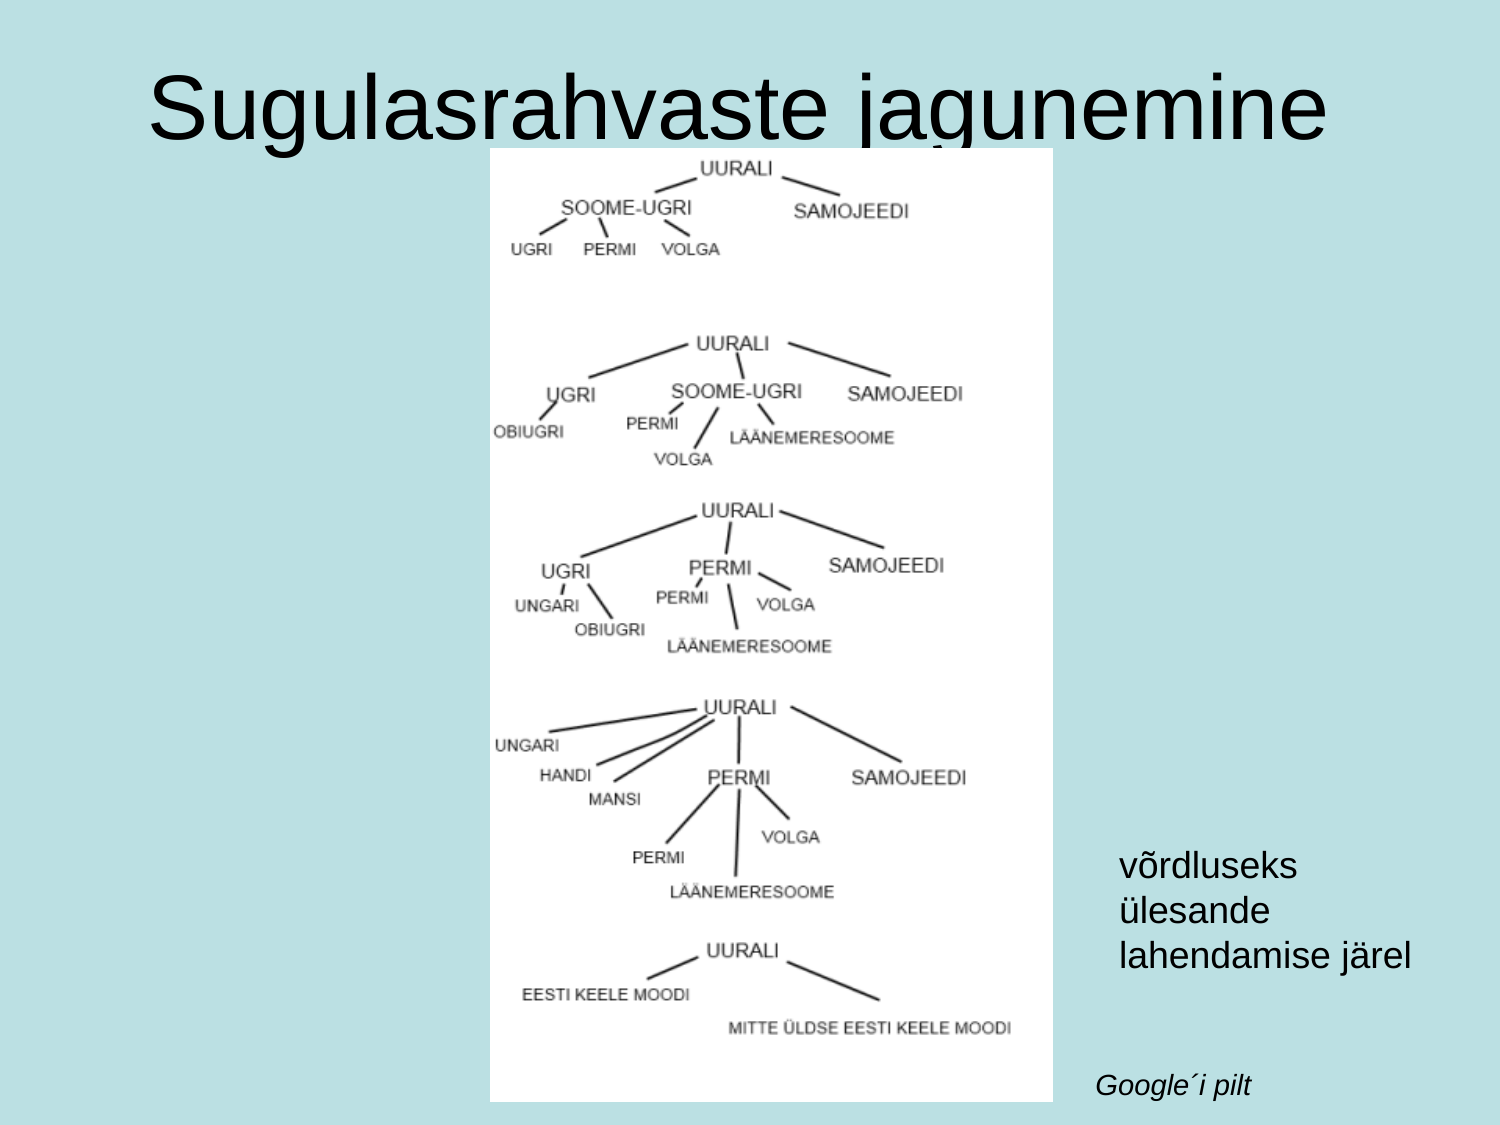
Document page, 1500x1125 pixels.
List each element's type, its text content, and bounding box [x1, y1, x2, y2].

title Sugulasrahvaste jagunemine [64, 8, 1415, 197]
text_box Google´i pilt [1080, 1058, 1317, 1109]
picture [489, 148, 1053, 1102]
text_box võrdluseks ülesande lahendamise järel [1104, 834, 1471, 984]
